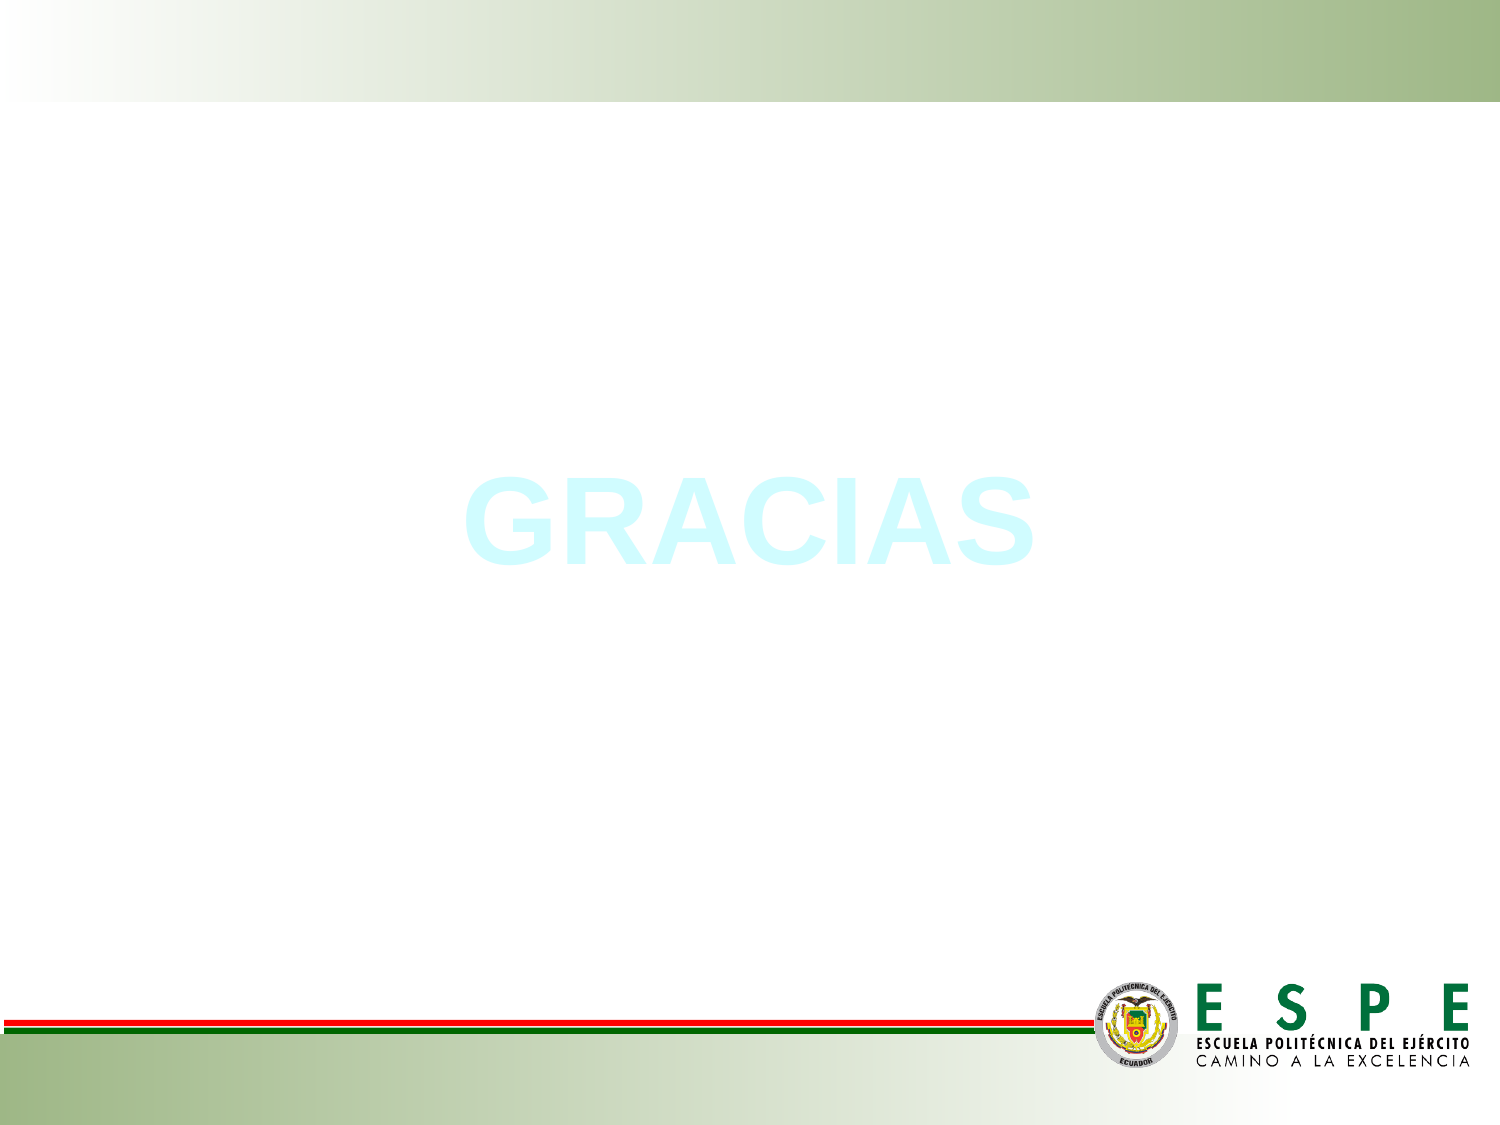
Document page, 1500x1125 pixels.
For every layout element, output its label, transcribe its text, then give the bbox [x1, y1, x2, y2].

picture [1057, 964, 1500, 1093]
list GRACIAS [75, 432, 1425, 1005]
